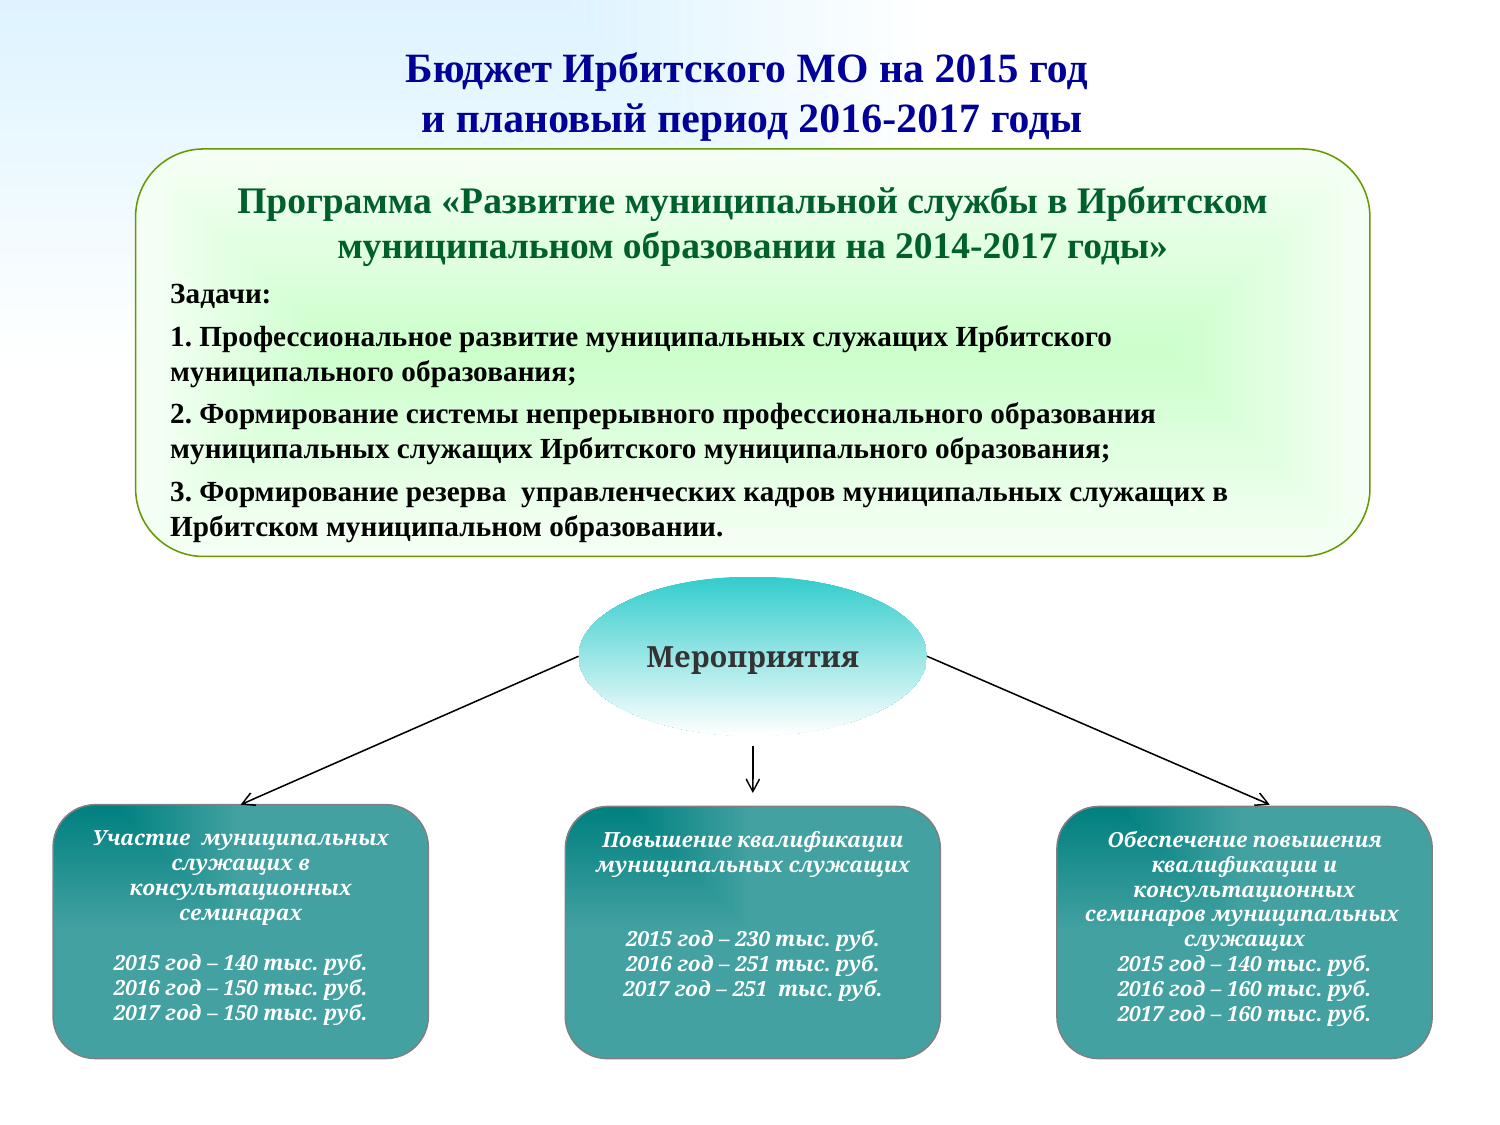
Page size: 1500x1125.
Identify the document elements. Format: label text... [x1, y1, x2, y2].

text_box Мероприятия [578, 576, 927, 736]
text_box Программа «Развитие муниципальной службы в Ирбитском муниципальном образовании на 2014-2017 годы» Задачи: 1. Профессиональное развитие муниципальных служащих Ирбитского муниципального образования; 2. Формирование системы непрерывного профессионального образования муниципальных служащих Ирбитского муниципального образования; 3. Формирование резерва управленческих кадров муниципальных служащих в Ирбитском муниципальном образовании. [135, 148, 1370, 557]
text_box Обеспечение повышения квалификации и консультационных семинаров муниципальных служащих 2015 год – 140 тыс. руб. 2016 год – 160 тыс. руб. 2017 год – 160 тыс. руб. [1056, 806, 1433, 1059]
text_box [240, 655, 579, 805]
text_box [926, 655, 1271, 805]
text_box Повышение квалификации муниципальных служащих 2015 год – 230 тыс. руб. 2016 год – 251 тыс. руб. 2017 год – 251 тыс. руб. [565, 806, 941, 1059]
text_box Участие муниципальных служащих в консультационных семинарах 2015 год – 140 тыс. руб. 2016 год – 150 тыс. руб. 2017 год – 150 тыс. руб. [53, 804, 429, 1059]
title Бюджет Ирбитского МО на 2015 год и плановый период 2016-2017 годы [76, 51, 1428, 129]
